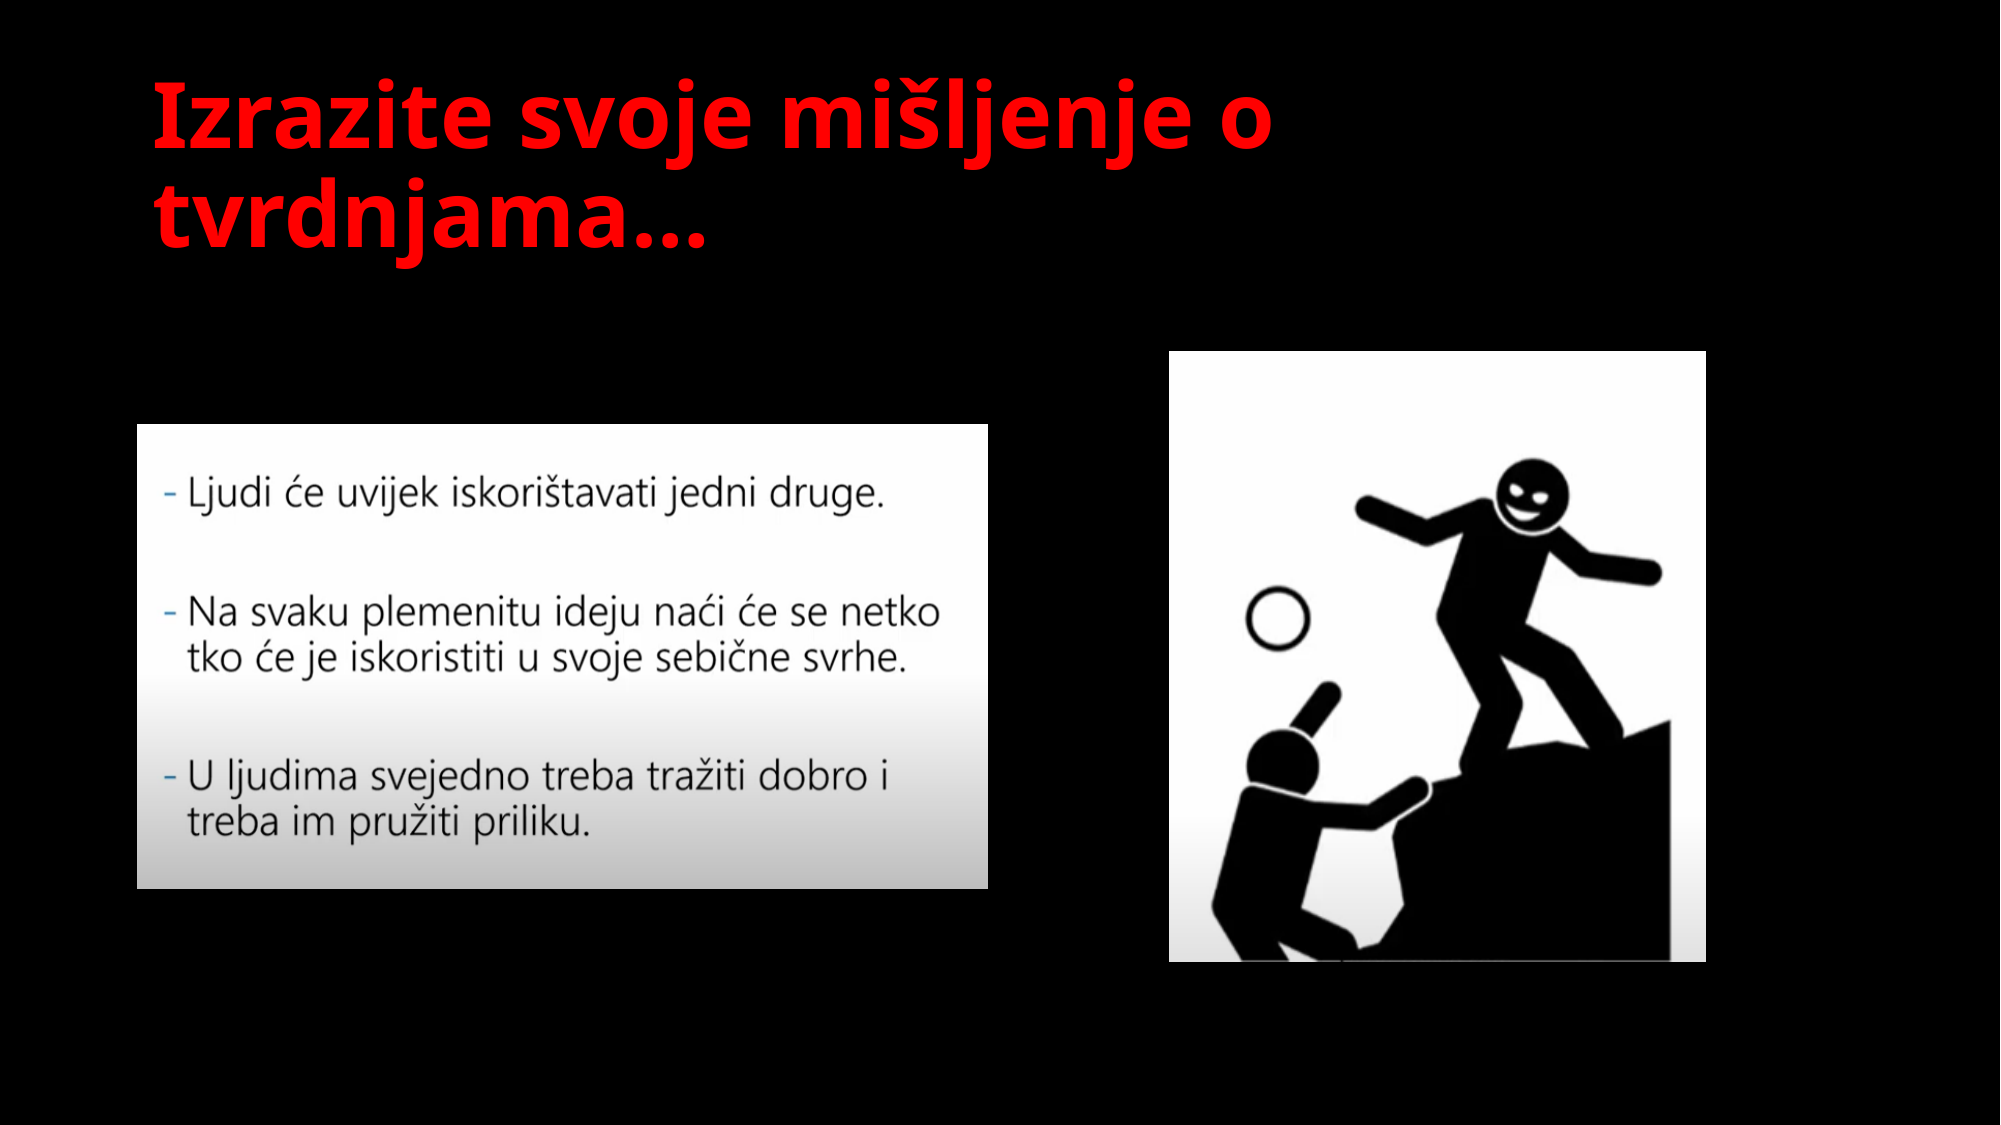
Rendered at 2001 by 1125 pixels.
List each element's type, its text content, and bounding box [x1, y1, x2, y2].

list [137, 424, 988, 889]
title Izrazite svoje mišljenje o tvrdnjama… [137, 59, 1863, 278]
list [1169, 351, 1706, 962]
